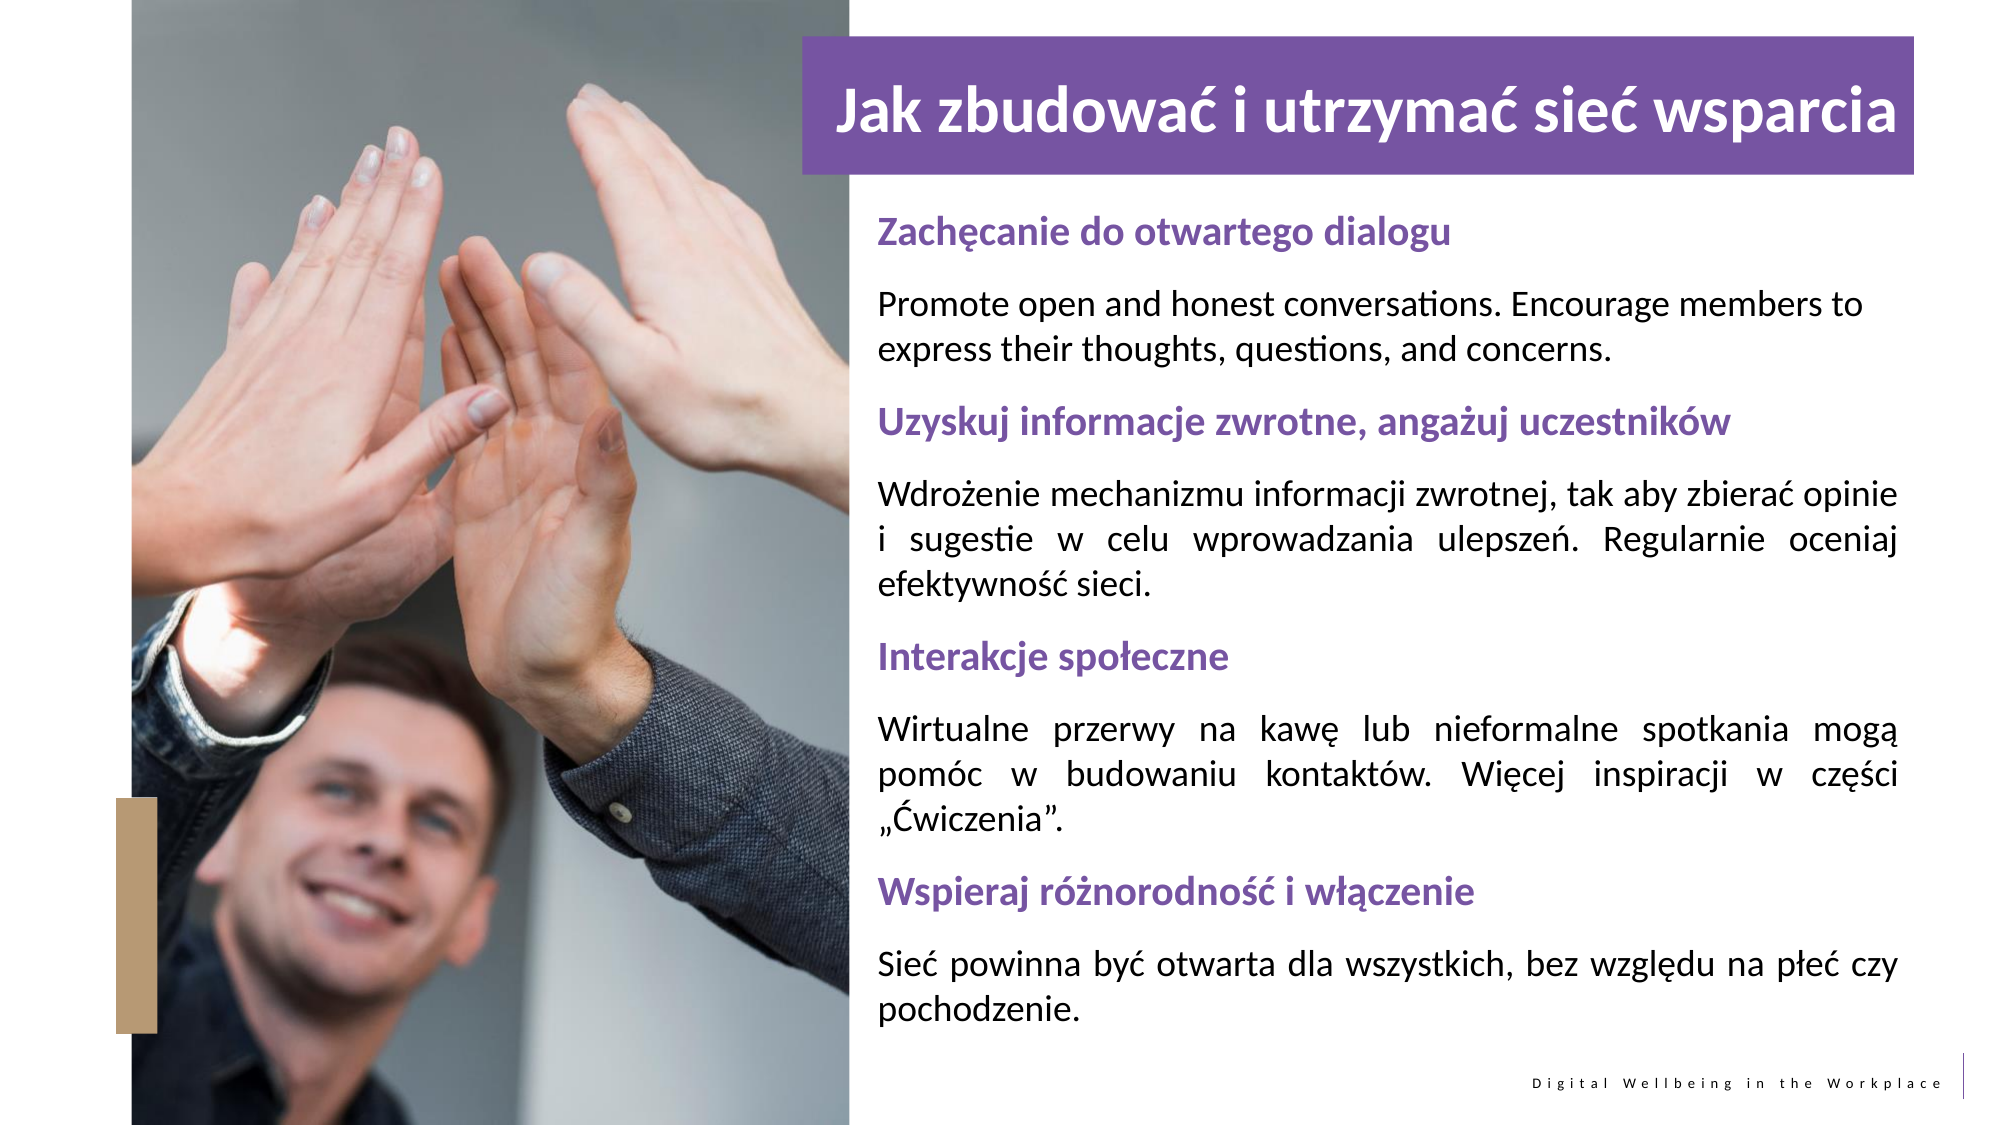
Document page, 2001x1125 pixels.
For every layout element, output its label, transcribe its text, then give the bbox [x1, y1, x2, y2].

picture [131, 0, 850, 1125]
list Zachęcanie do otwartego dialogu Promote open and honest conversations. Encourage members to express their thoughts, questions, and concerns. Uzyskuj informacje zwrotne, angażuj uczestników Wdrożenie mechanizmu informacji zwrotnej, tak aby zbierać opinie i sugestie w celu wprowadzania ulepszeń. Regularnie oceniaj efektywność sieci. Interakcje społeczne Wirtualne przerwy na kawę lub nieformalne spotkania mogą pomóc w budowaniu kontaktów. Więcej inspiracji w części „Ćwiczenia”. Wspieraj różnorodność i włączenie Sieć powinna być otwarta dla wszystkich, bez względu na płeć czy pochodzenie. [862, 196, 1914, 1048]
list Jak zbudować i utrzymać sieć wsparcia [850, 36, 1914, 175]
